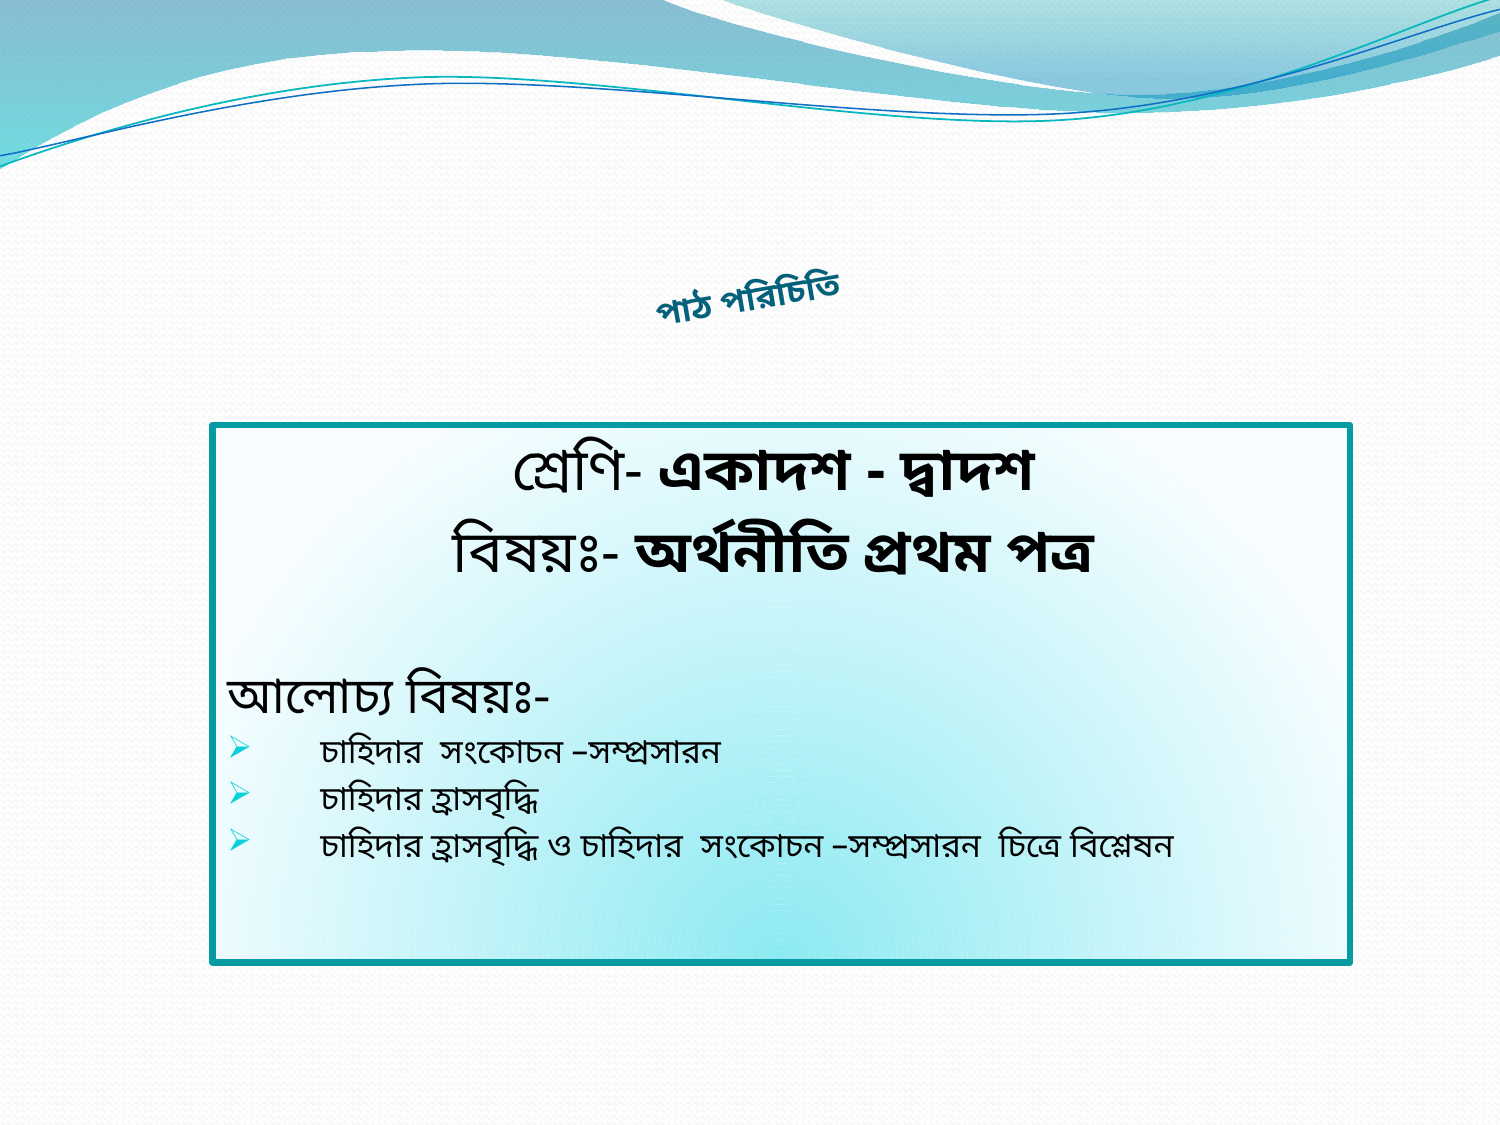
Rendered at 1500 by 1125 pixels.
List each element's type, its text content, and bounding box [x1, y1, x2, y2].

title পাঠ পরিচিতি [104, 8, 1363, 423]
list শ্রেণি- একাদশ - দ্বাদশ বিষয়ঃ- অর্থনীতি প্রথম পত্র আলোচ্য বিষয়ঃ- চাহিদার সংকোচন –সম্প্রসারন চাহিদার হ্রাসবৃদ্ধি চাহিদার হ্রাসবৃদ্ধি ও চাহিদার সংকোচন –সম্প্রসারন চিত্রে বিশ্লেষন [212, 424, 1351, 963]
